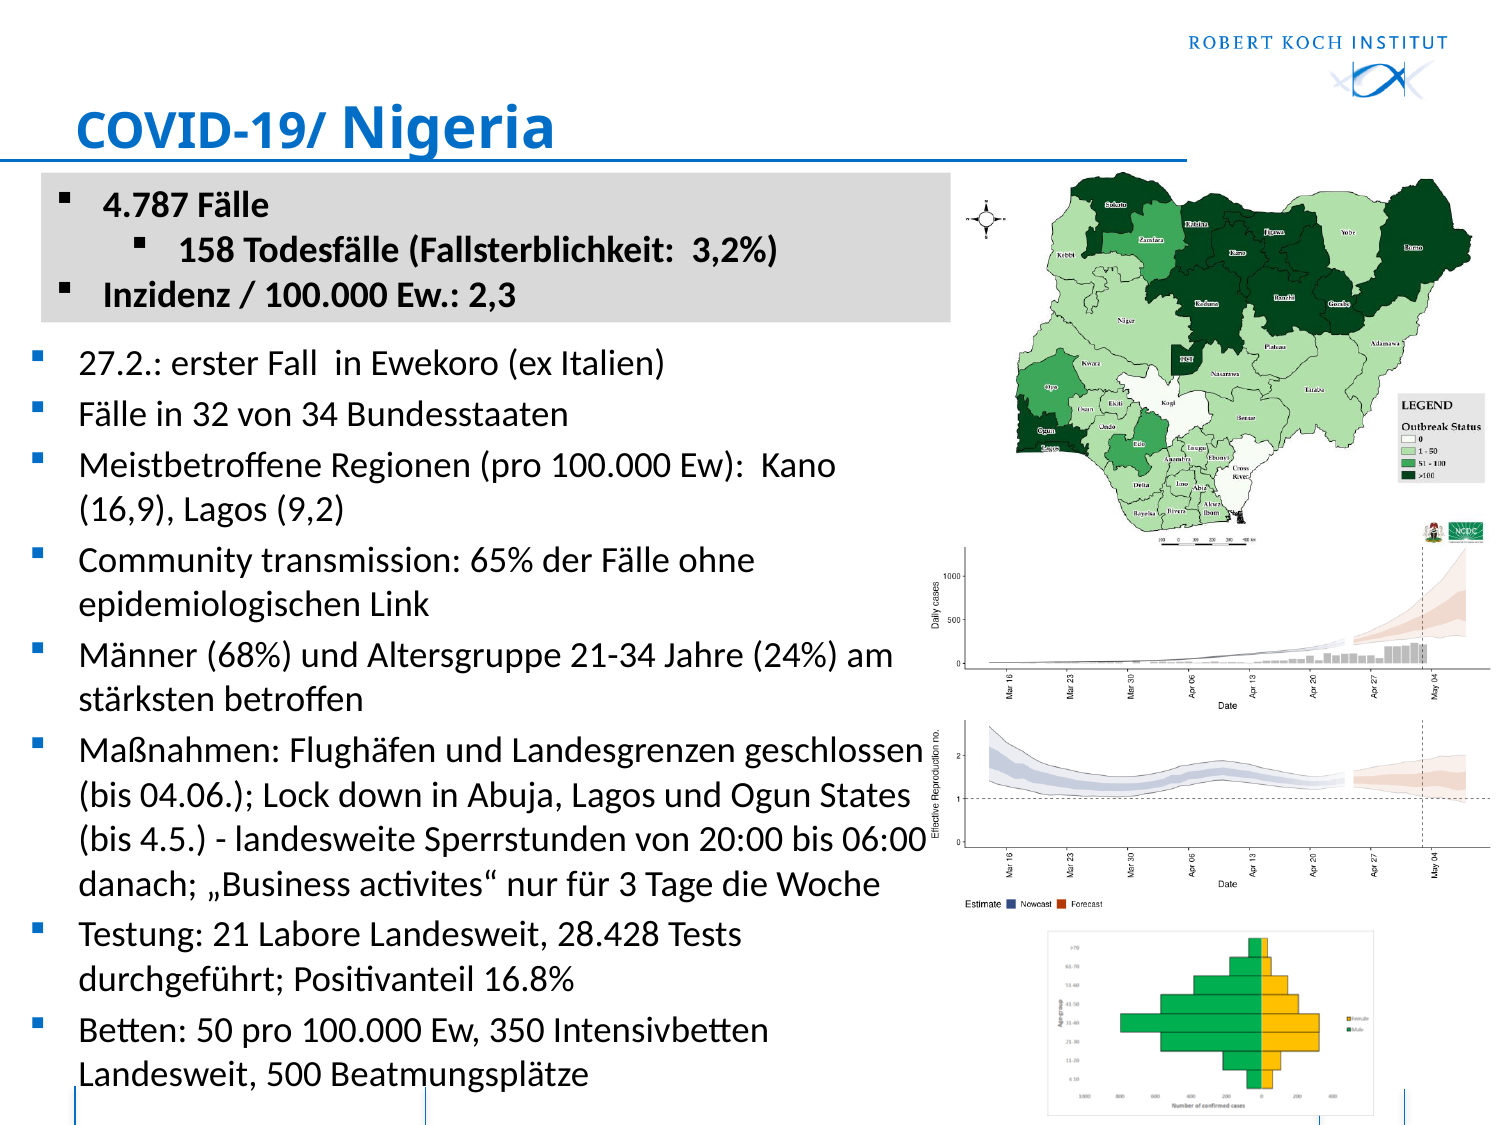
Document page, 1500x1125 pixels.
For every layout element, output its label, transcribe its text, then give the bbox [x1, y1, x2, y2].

text_box 4.787 Fälle 158 Todesfälle (Fallsterblichkeit: 3,2%) Inzidenz / 100.000 Ew.: 2,3 [41, 172, 951, 323]
list 27.2.: erster Fall in Ewekoro (ex Italien) Fälle in 32 von 34 Bundesstaaten Meistbetroffene Regionen (pro 100.000 Ew): Kano (16,9), Lagos (9,2) Community transmission: 65% der Fälle ohne epidemiologischen Link Männer (68%) und Altersgruppe 21-34 Jahre (24%) am stärksten betroffen Maßnahmen: Flughäfen und Landesgrenzen geschlossen (bis 04.06.); Lock down in Abuja, Lagos und Ogun States (bis 4.5.) - landesweite Sperrstunden von 20:00 bis 06:00 danach; „Business activites“ nur für 3 Tage die Woche Testung: 21 Labore Landesweit, 28.428 Tests durchgeführt; Positivanteil 16.8% Betten: 50 pro 100.000 Ew, 350 Intensivbetten Landesweit, 500 Beatmungsplätze [29, 338, 939, 1106]
picture [1047, 929, 1374, 1116]
picture [1182, 29, 1454, 109]
title COVID-19/ Nigeria [75, 90, 1403, 161]
picture [923, 172, 1500, 918]
